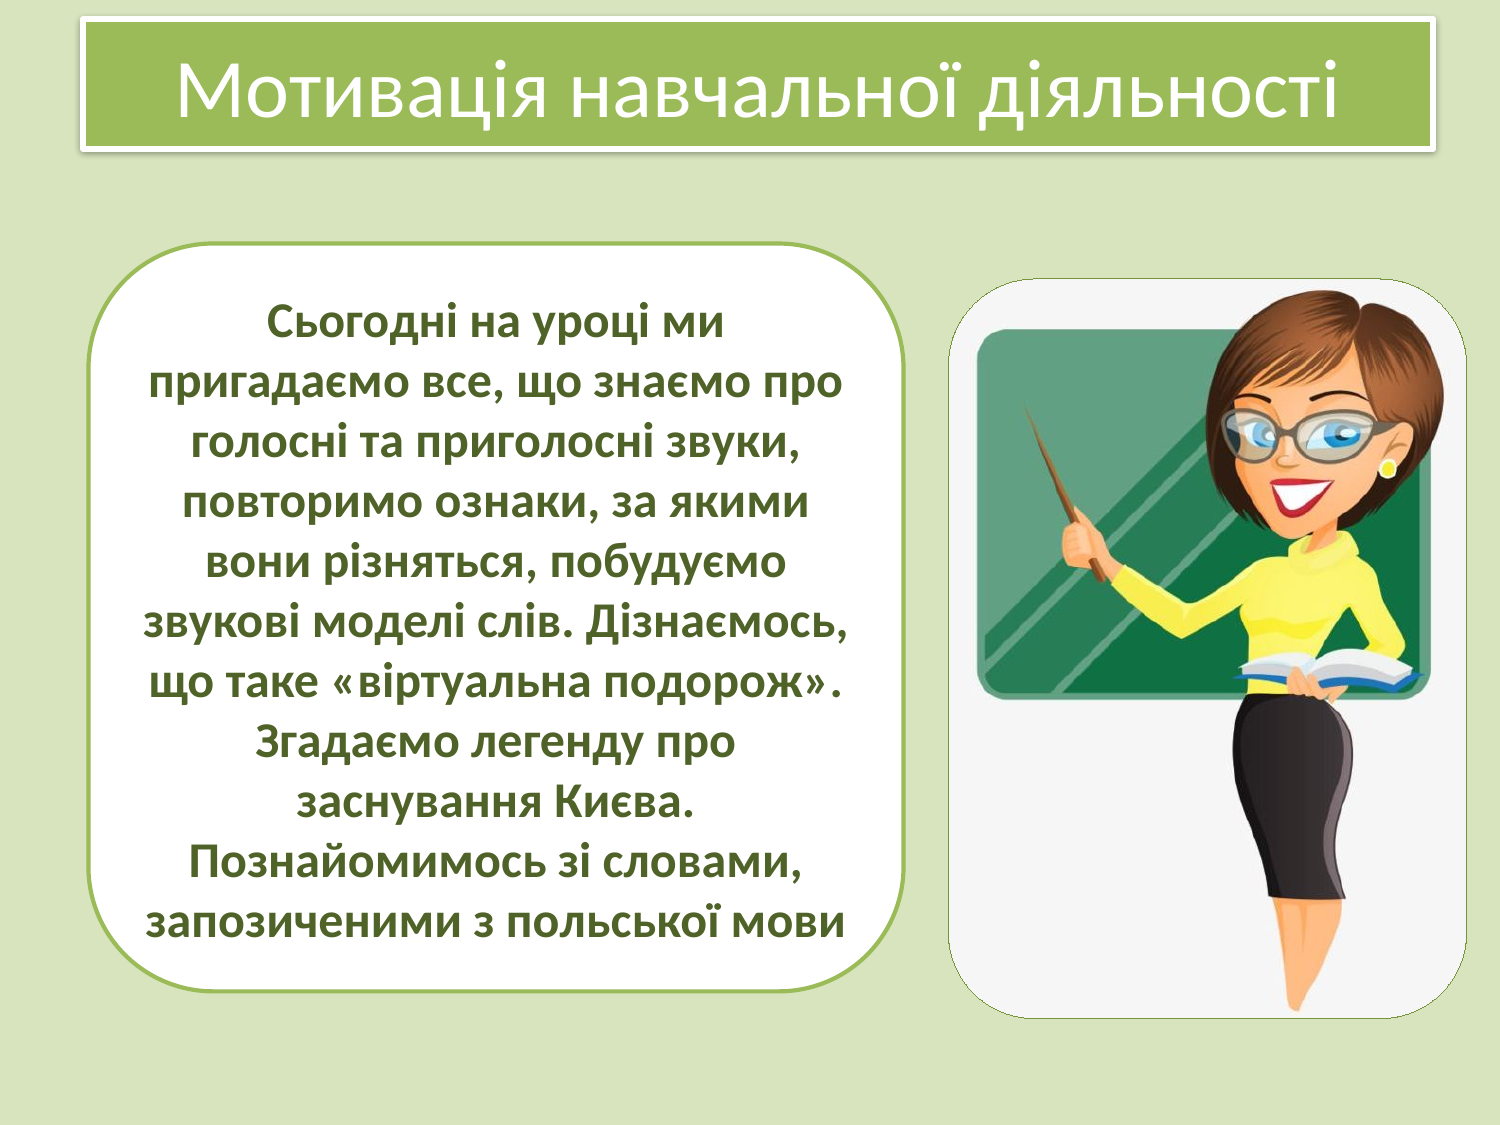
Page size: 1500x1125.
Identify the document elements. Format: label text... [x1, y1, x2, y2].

title Мотивація навчальної діяльності [80, 16, 1436, 152]
picture [948, 278, 1467, 1019]
text_box Сьогодні на уроці ми пригадаємо все, що знаємо про голосні та приголосні звуки, повторимо ознаки, за якими вони різняться, побудуємо звукові моделі слів. Дізнаємось, що таке «віртуальна подорож». Згадаємо легенду про заснування Києва. Познайомимось зі словами, запозиченими з польської мови [86, 241, 906, 994]
